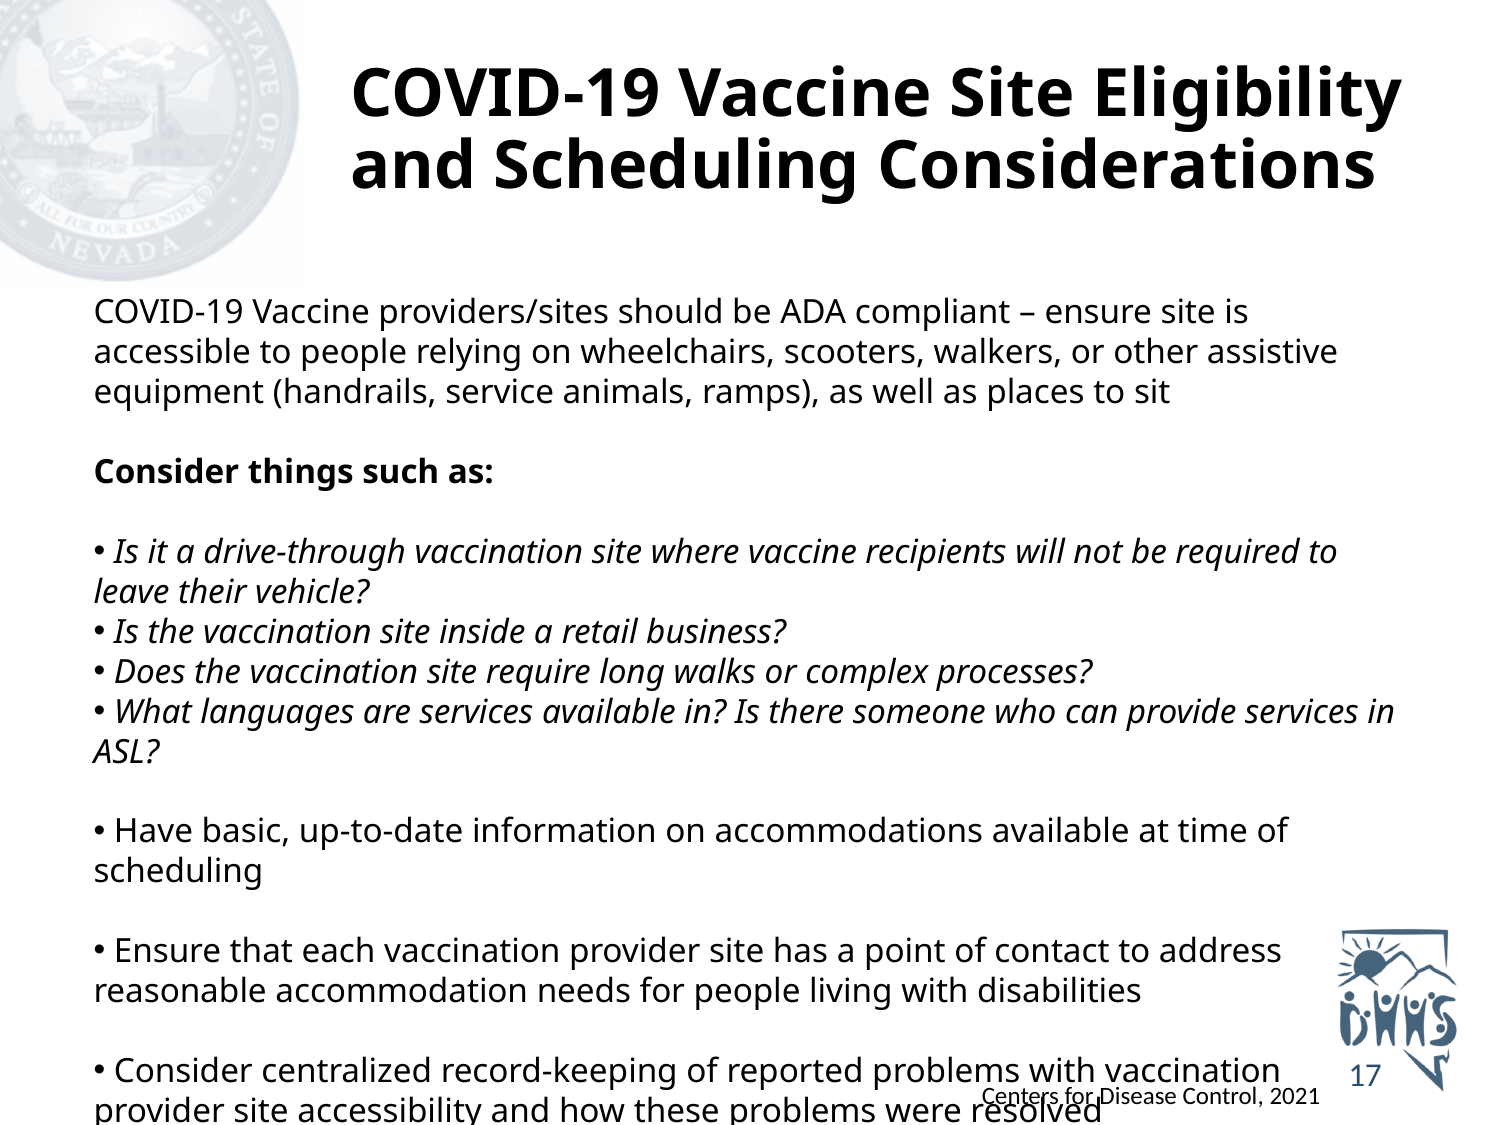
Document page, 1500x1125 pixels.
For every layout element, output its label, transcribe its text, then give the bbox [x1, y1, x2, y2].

title COVID-19 Vaccine Site Eligibility and Scheduling Considerations [335, 22, 1462, 152]
text_box COVID-19 Vaccine providers/sites should be ADA compliant – ensure site is accessible to people relying on wheelchairs, scooters, walkers, or other assistive equipment (handrails, service animals, ramps), as well as places to sit​ ​ Consider things such as:​ Is it a drive-through vaccination site where vaccine recipients will not be required to leave their vehicle? ​ Is the vaccination site inside a retail business?​ Does the vaccination site require long walks or complex processes? ​ What languages are services available in? Is there someone who can provide services in ASL?​ ​ Have basic, up-to-date information on accommodations available at time of scheduling​ ​ Ensure that each vaccination provider site has a point of contact to address reasonable accommodation needs for people living with disabilities​ ​ Consider centralized record-keeping of reported problems with vaccination provider site accessibility and how these problems were resolved​ ​ ​ ​ [78, 283, 1418, 1125]
list [39, 152, 1500, 1125]
